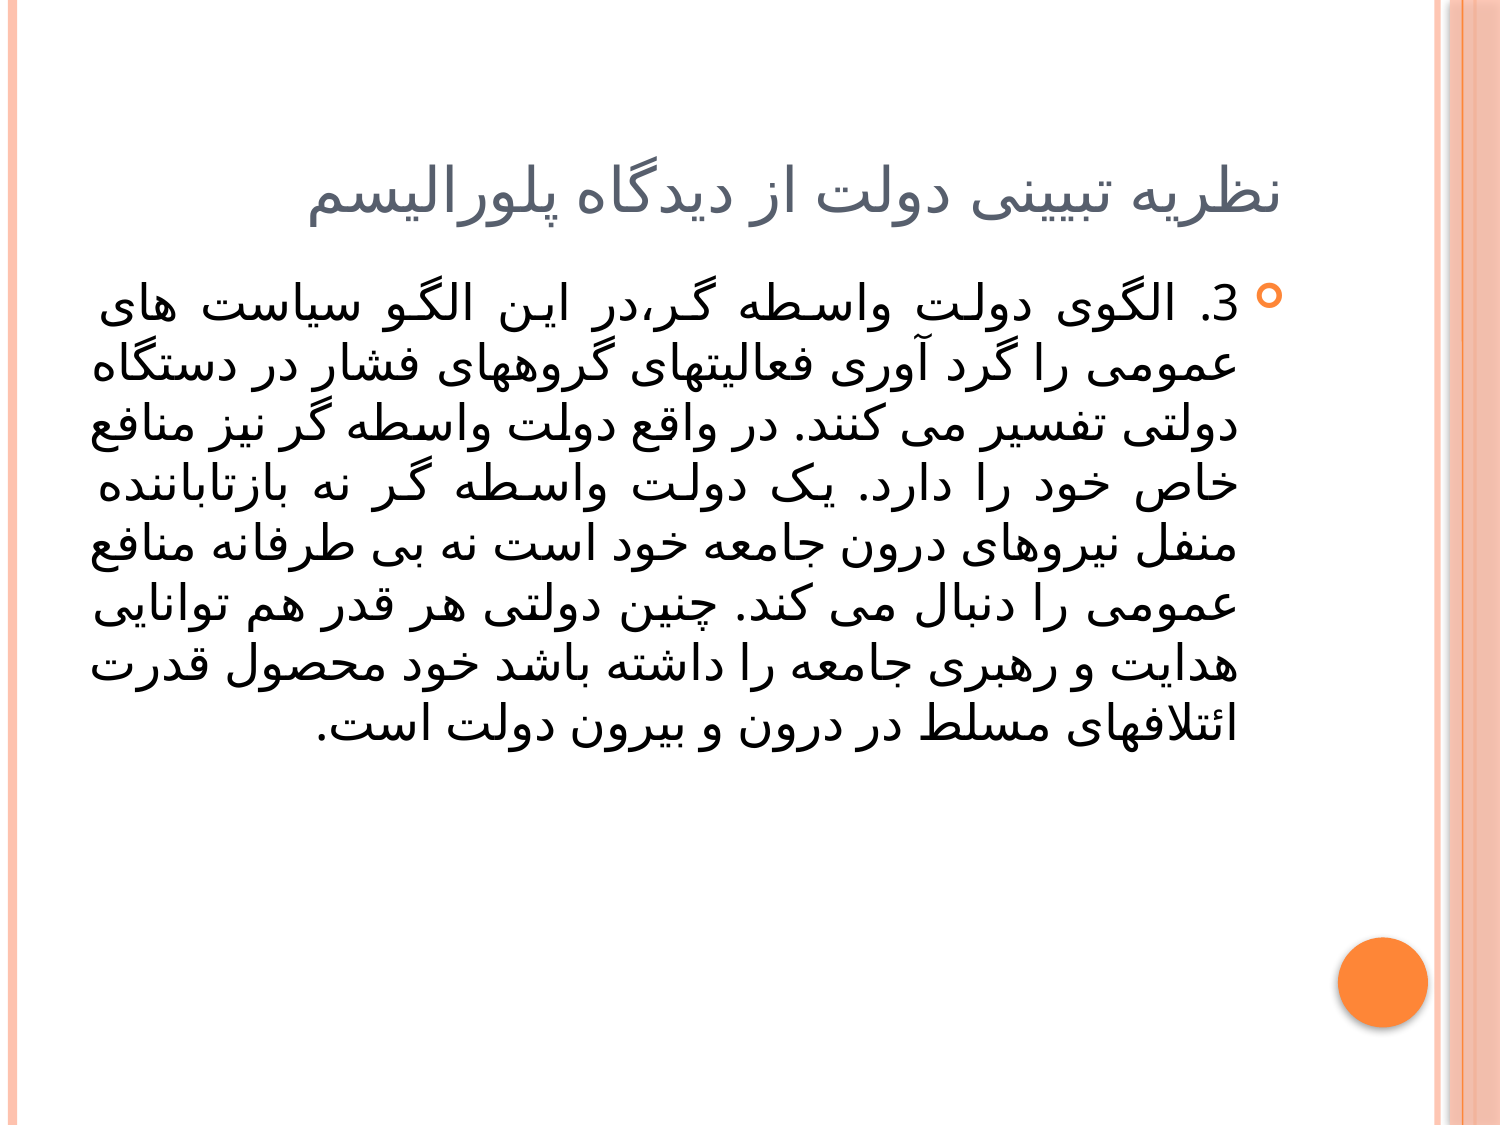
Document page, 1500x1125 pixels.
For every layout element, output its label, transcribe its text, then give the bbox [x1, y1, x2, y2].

title نظریه تبیینی دولت از دیدگاه پلورالیسم [75, 45, 1300, 233]
list 3. الگوی دولت واسطه گر،در این الگو سیاست های عمومی را گرد آوری فعالیتهای گروههای فشار در دستگاه دولتی تفسیر می کنند. در واقع دولت واسطه گر نیز منافع خاص خود را دارد. یک دولت واسطه گر نه بازتاباننده منفل نیروهای درون جامعه خود است نه بی طرفانه منافع عمومی را دنبال می کند. چنین دولتی هر قدر هم توانایی هدایت و رهبری جامعه را داشته باشد خود محصول قدرت ائتلافهای مسلط در درون و بیرون دولت است. [75, 262, 1300, 1062]
